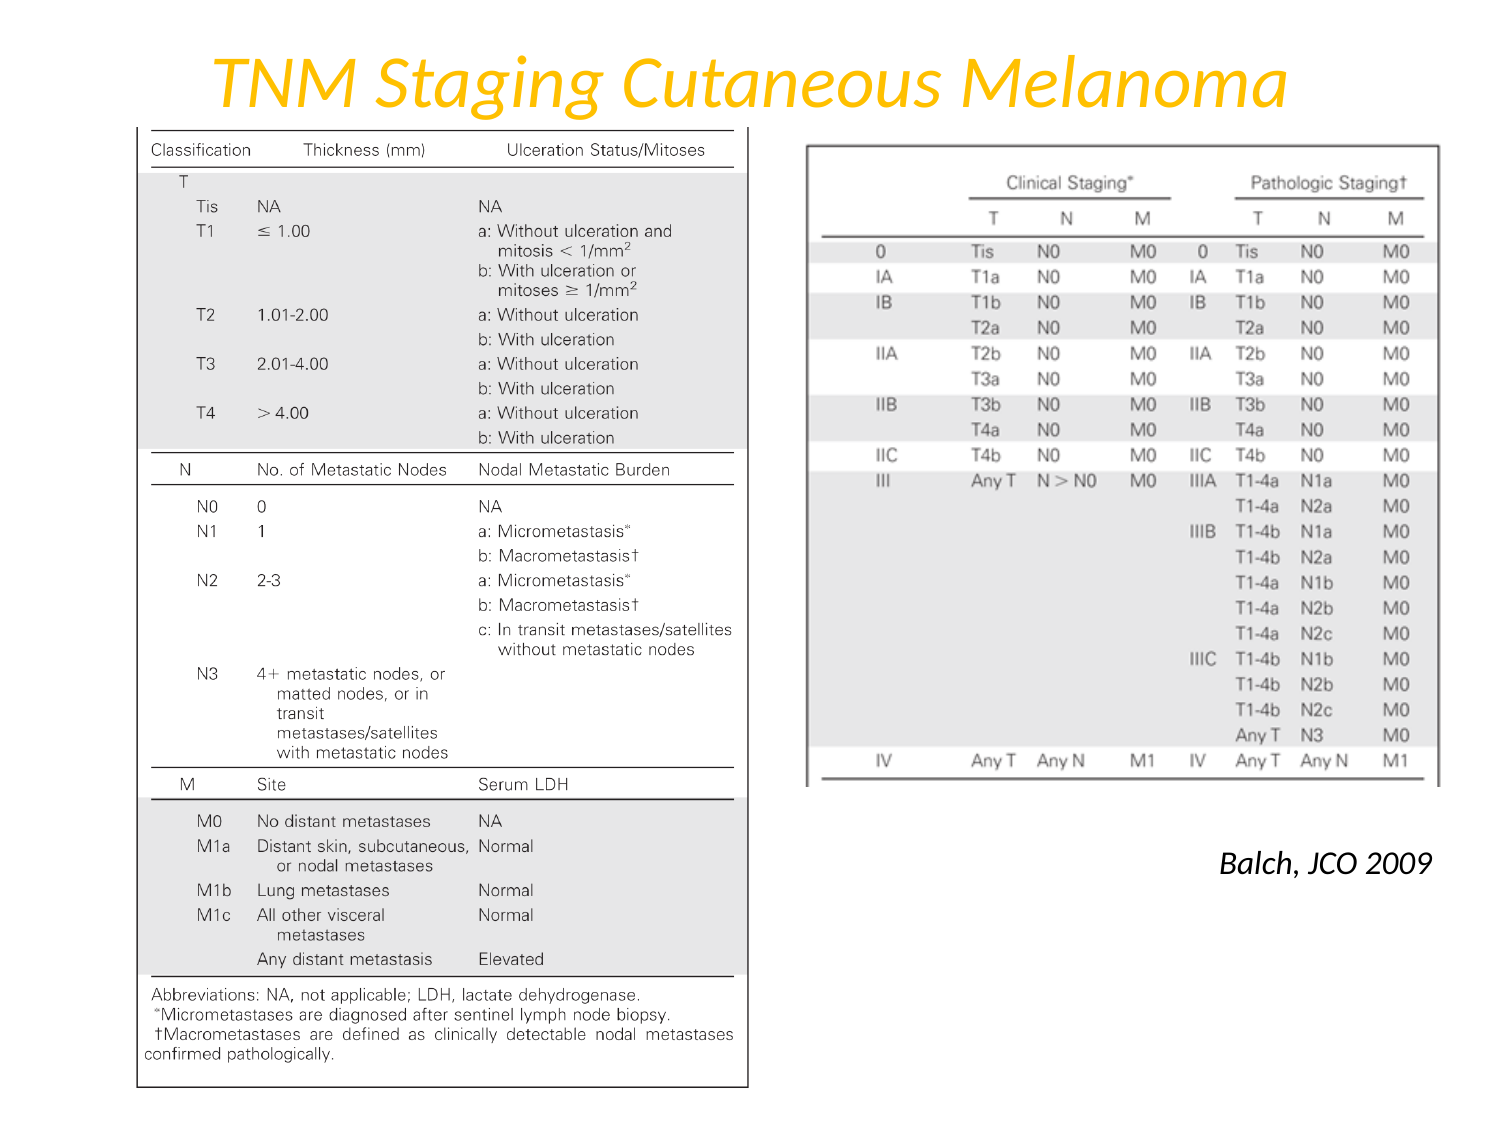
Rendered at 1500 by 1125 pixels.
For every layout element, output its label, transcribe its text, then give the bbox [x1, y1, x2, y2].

text_box Balch, JCO 2009 [820, 834, 1447, 889]
picture [130, 127, 751, 1094]
title TNM Staging Cutaneous Melanoma [74, 0, 1426, 172]
picture [799, 138, 1448, 788]
